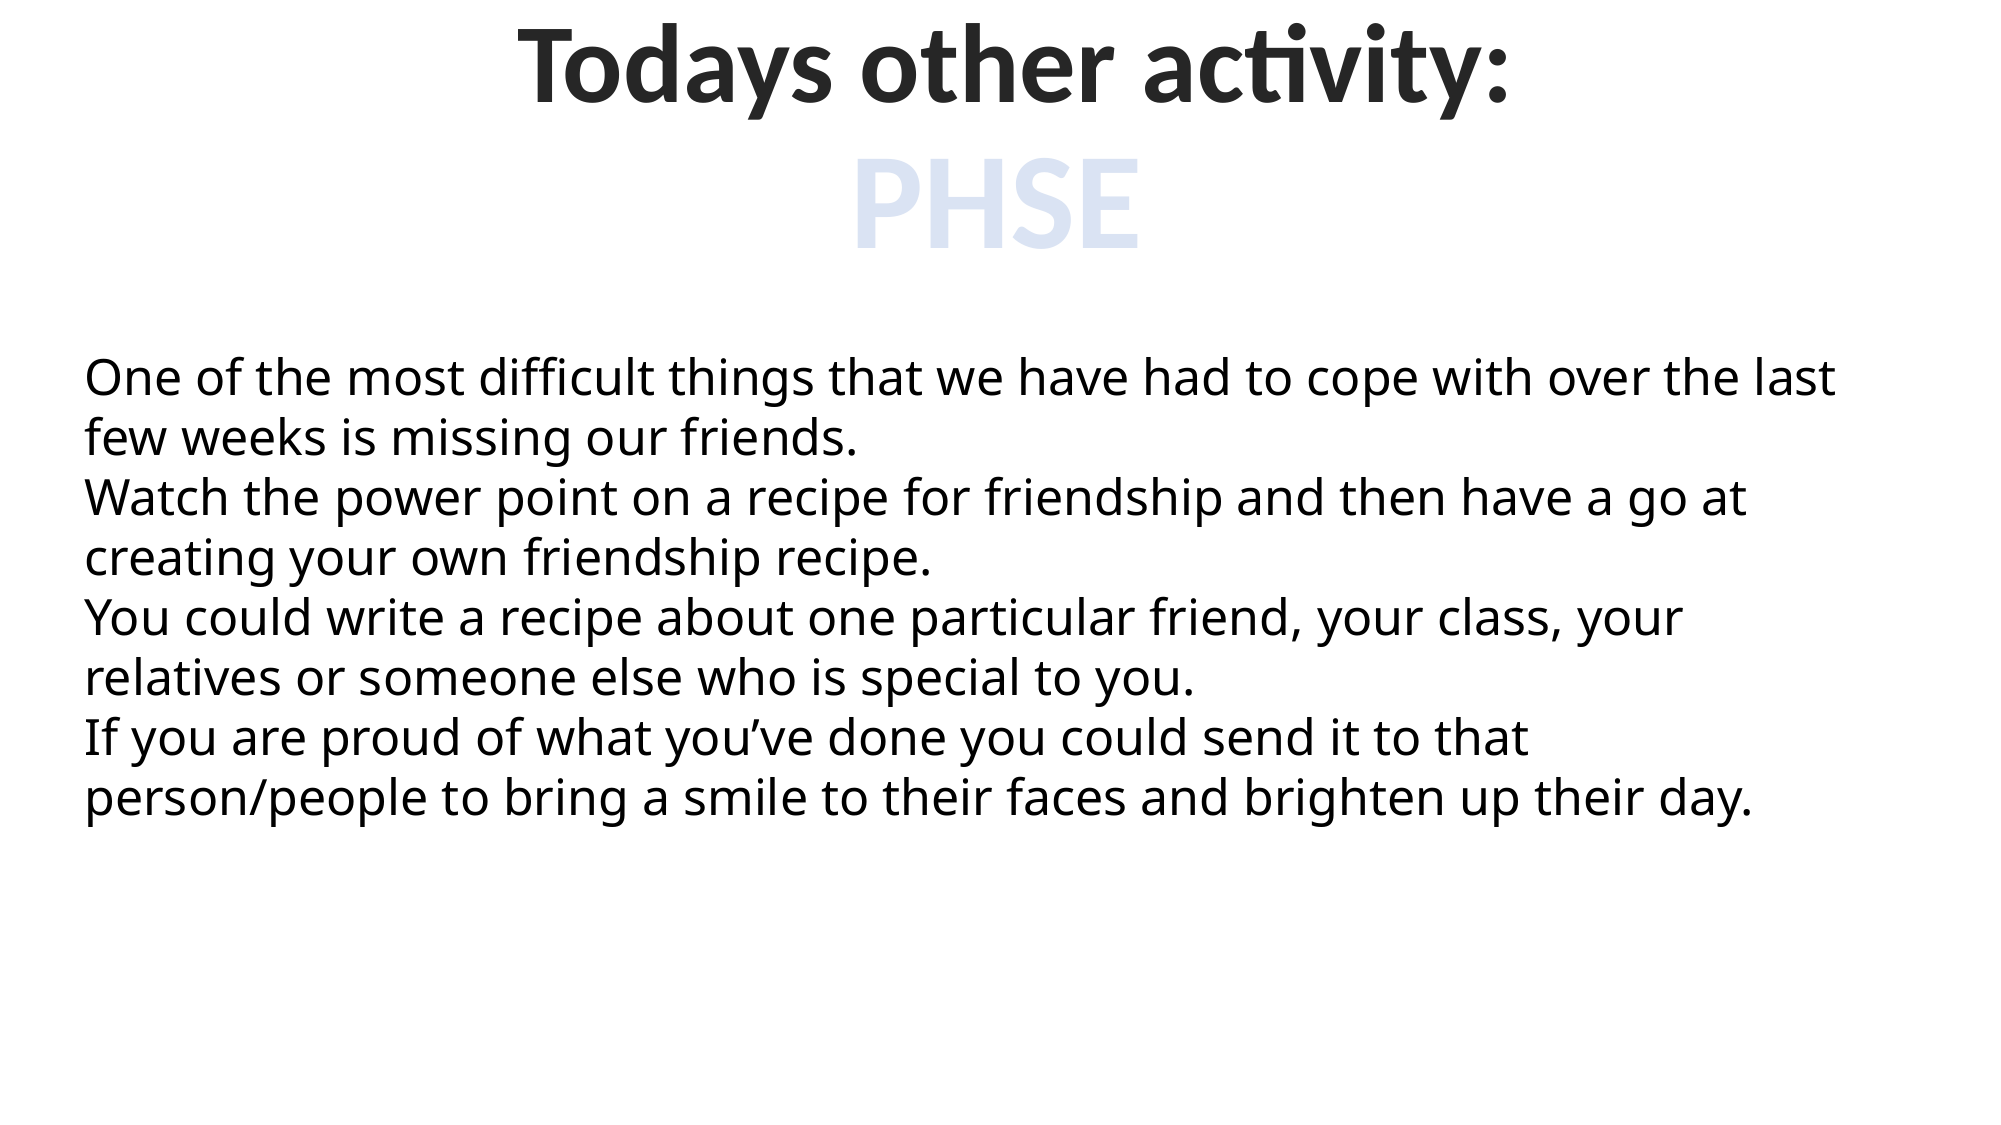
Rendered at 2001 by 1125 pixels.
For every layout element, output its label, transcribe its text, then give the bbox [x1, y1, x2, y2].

text_box PHSE [827, 103, 1166, 337]
text_box Todays other activity: [502, 0, 1530, 133]
text_box One of the most difficult things that we have had to cope with over the last few weeks is missing our friends. Watch the power point on a recipe for friendship and then have a go at creating your own friendship recipe. You could write a recipe about one particular friend, your class, your relatives or someone else who is special to you. If you are proud of what you’ve done you could send it to that person/people to bring a smile to their faces and brighten up their day. [69, 337, 1897, 833]
